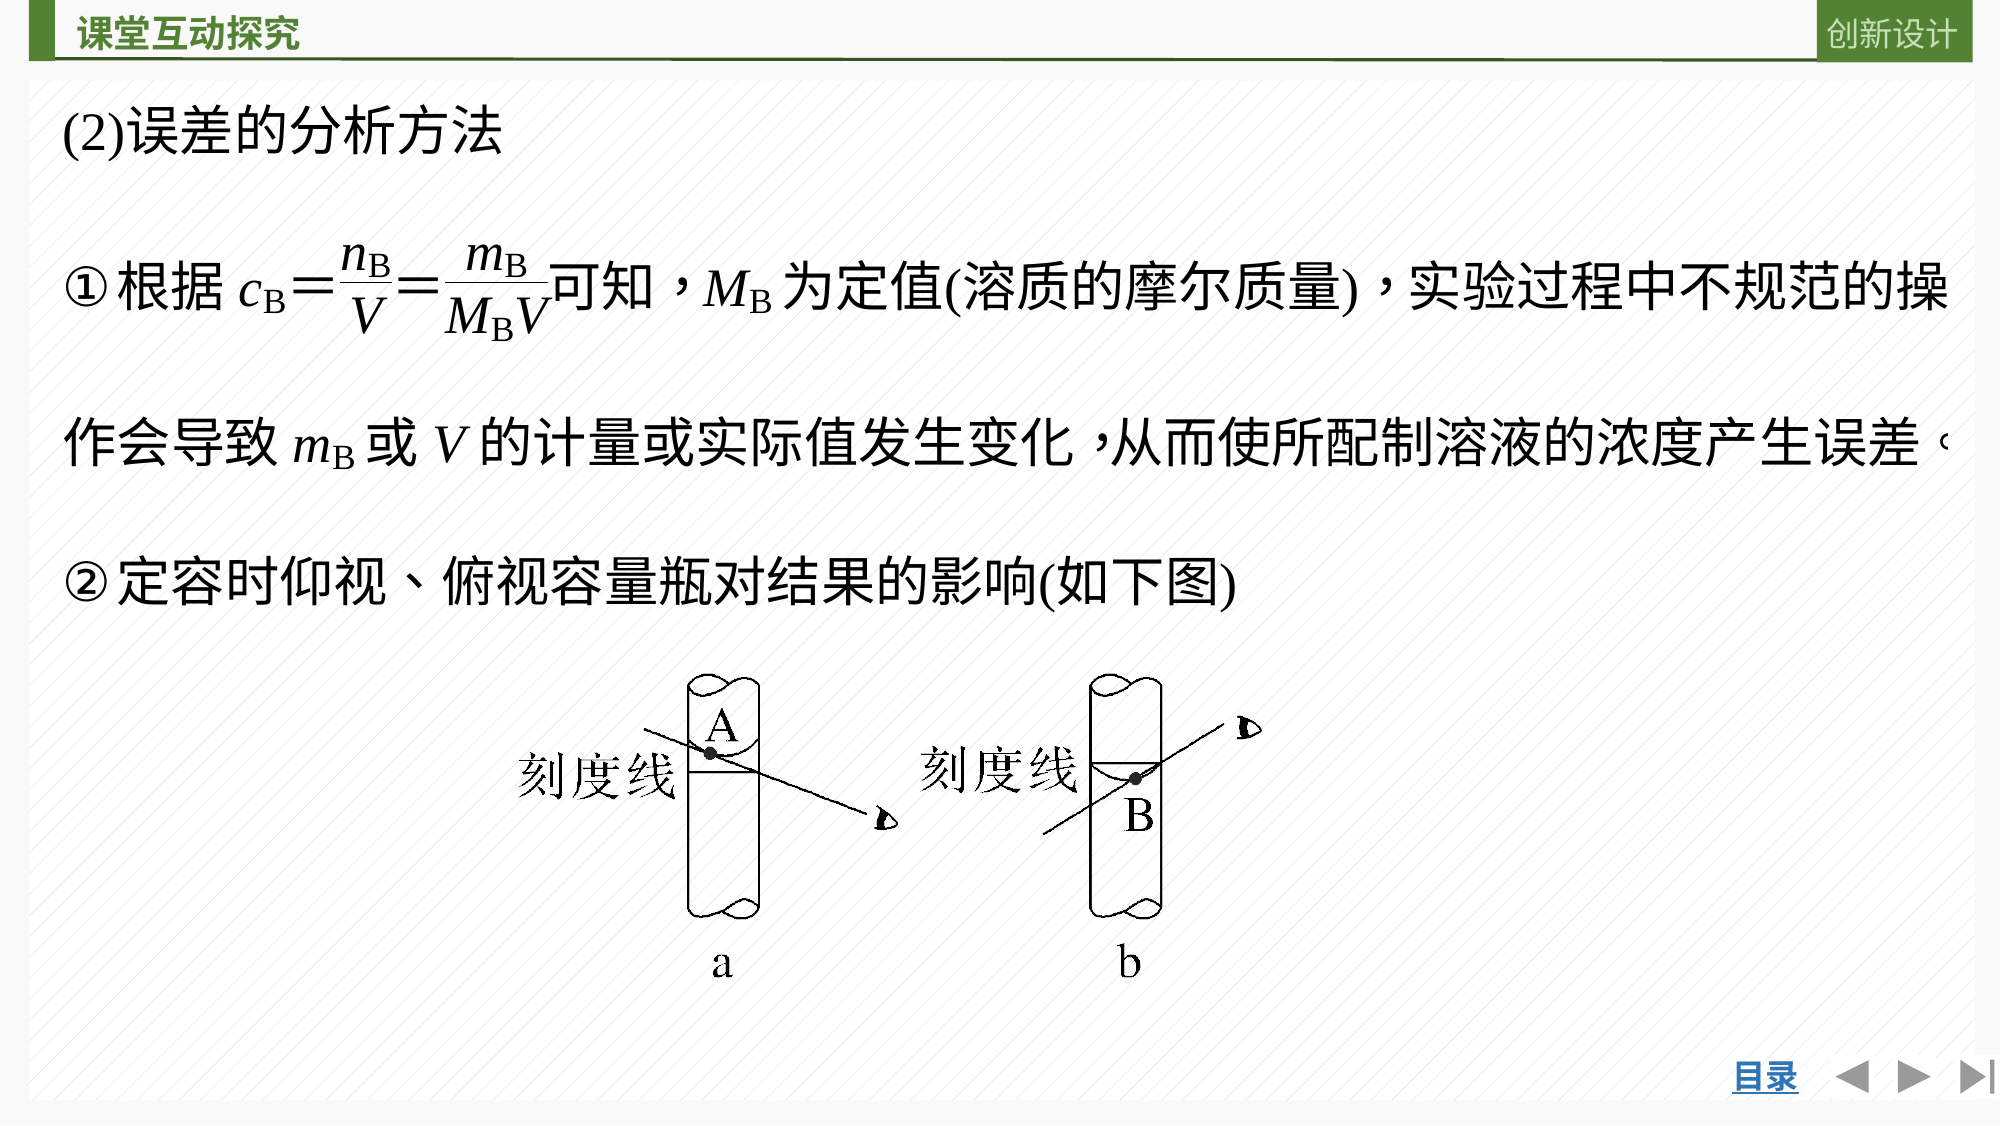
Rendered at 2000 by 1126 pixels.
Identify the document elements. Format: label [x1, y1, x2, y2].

picture [495, 651, 1279, 991]
text_box [62, 82, 1948, 673]
